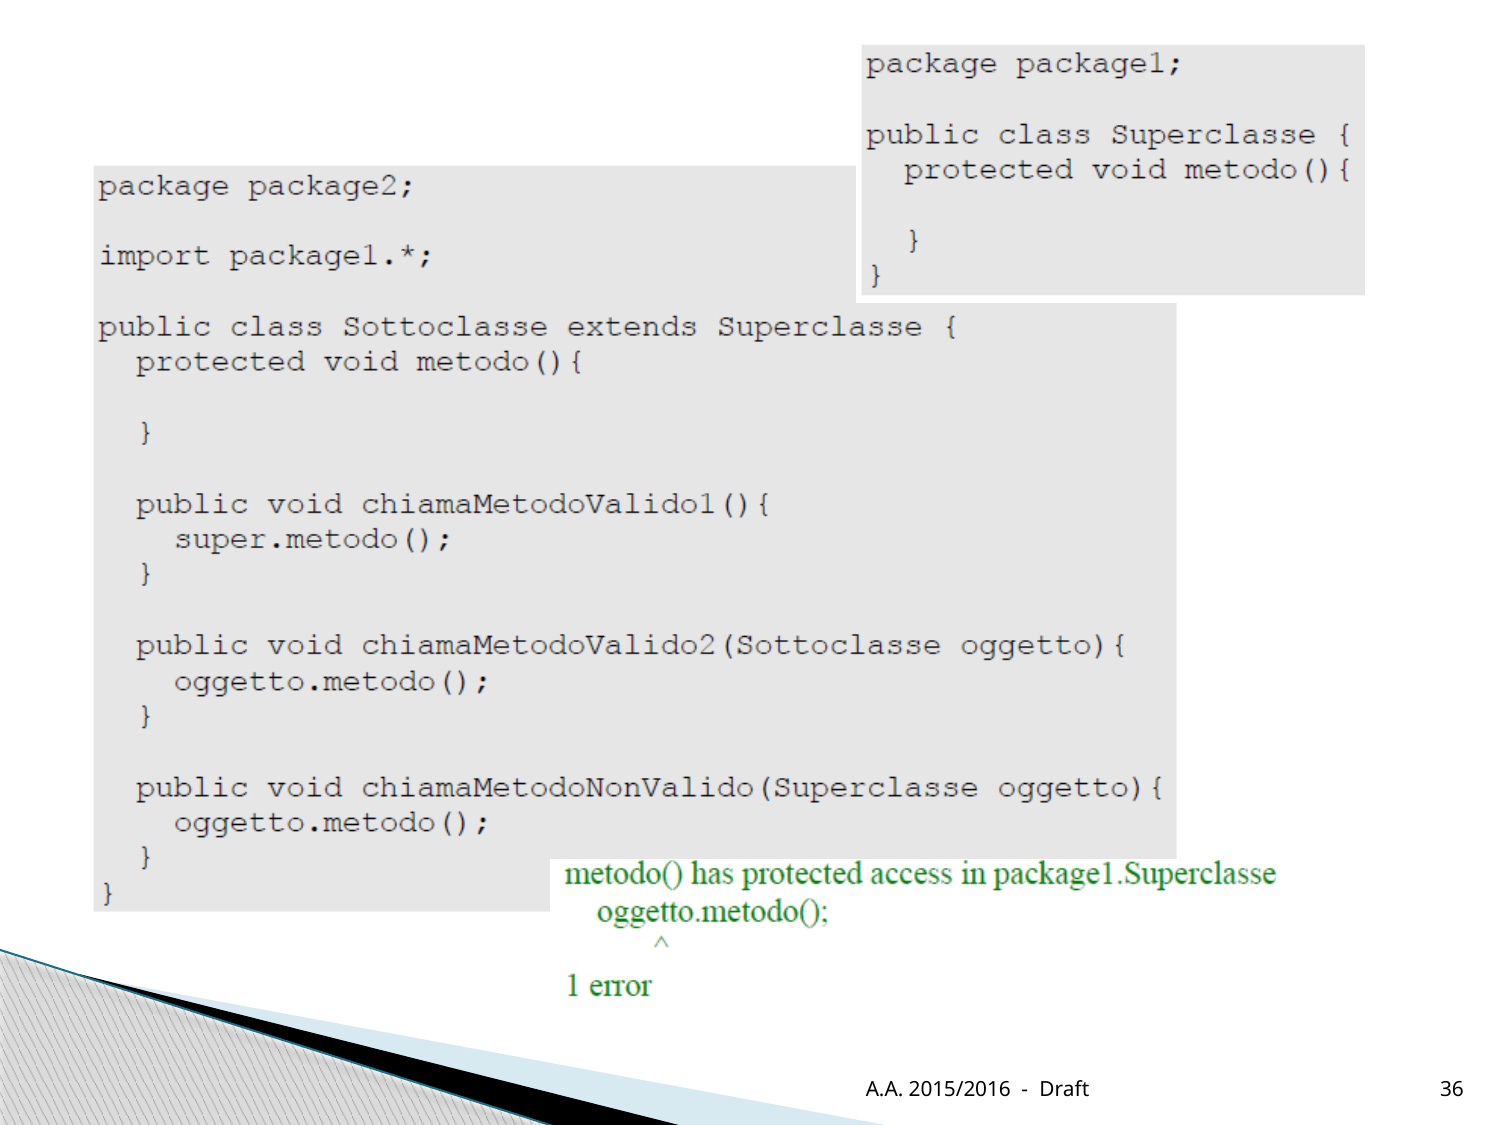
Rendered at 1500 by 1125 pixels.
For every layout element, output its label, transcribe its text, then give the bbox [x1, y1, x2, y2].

footer A.A. 2015/2016 - Draft [718, 1051, 1105, 1112]
picture [88, 36, 1365, 1012]
slide_number 36 [1418, 1051, 1479, 1112]
